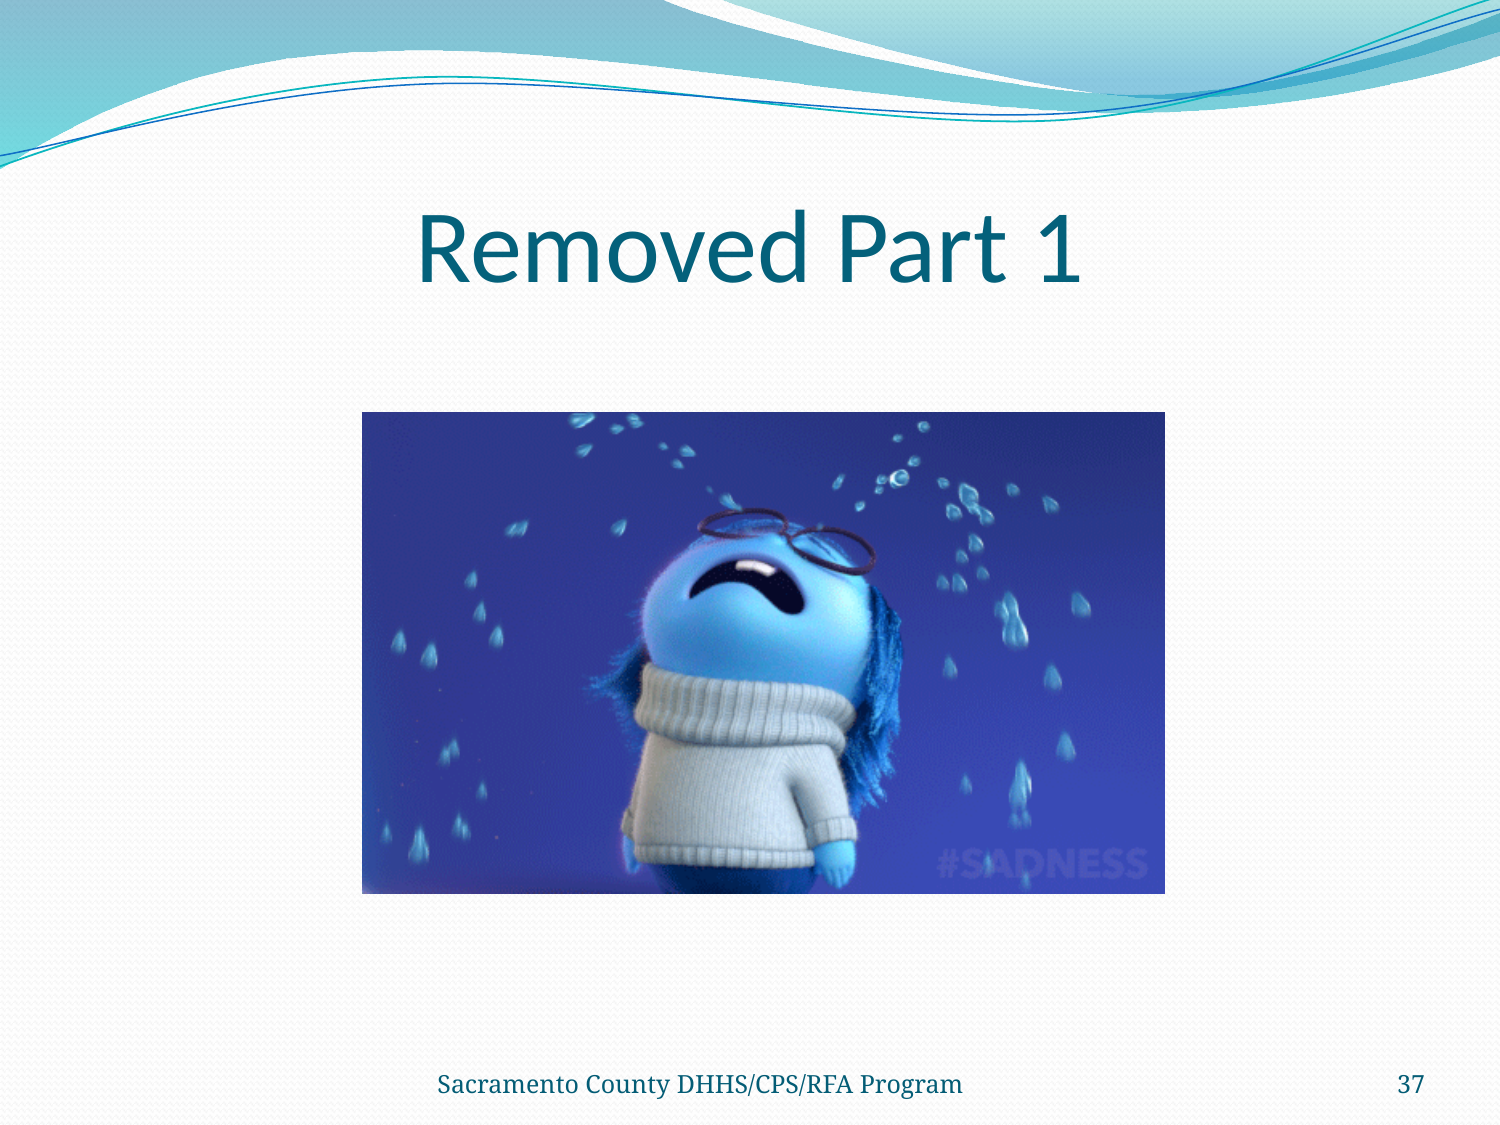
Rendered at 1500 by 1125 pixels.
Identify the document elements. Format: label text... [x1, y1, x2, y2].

footer Sacramento County DHHS/CPS/RFA Program [437, 1042, 988, 1103]
slide_number 37 [1299, 1042, 1425, 1103]
title Removed Part 1 [75, 115, 1425, 303]
picture [362, 412, 1165, 894]
